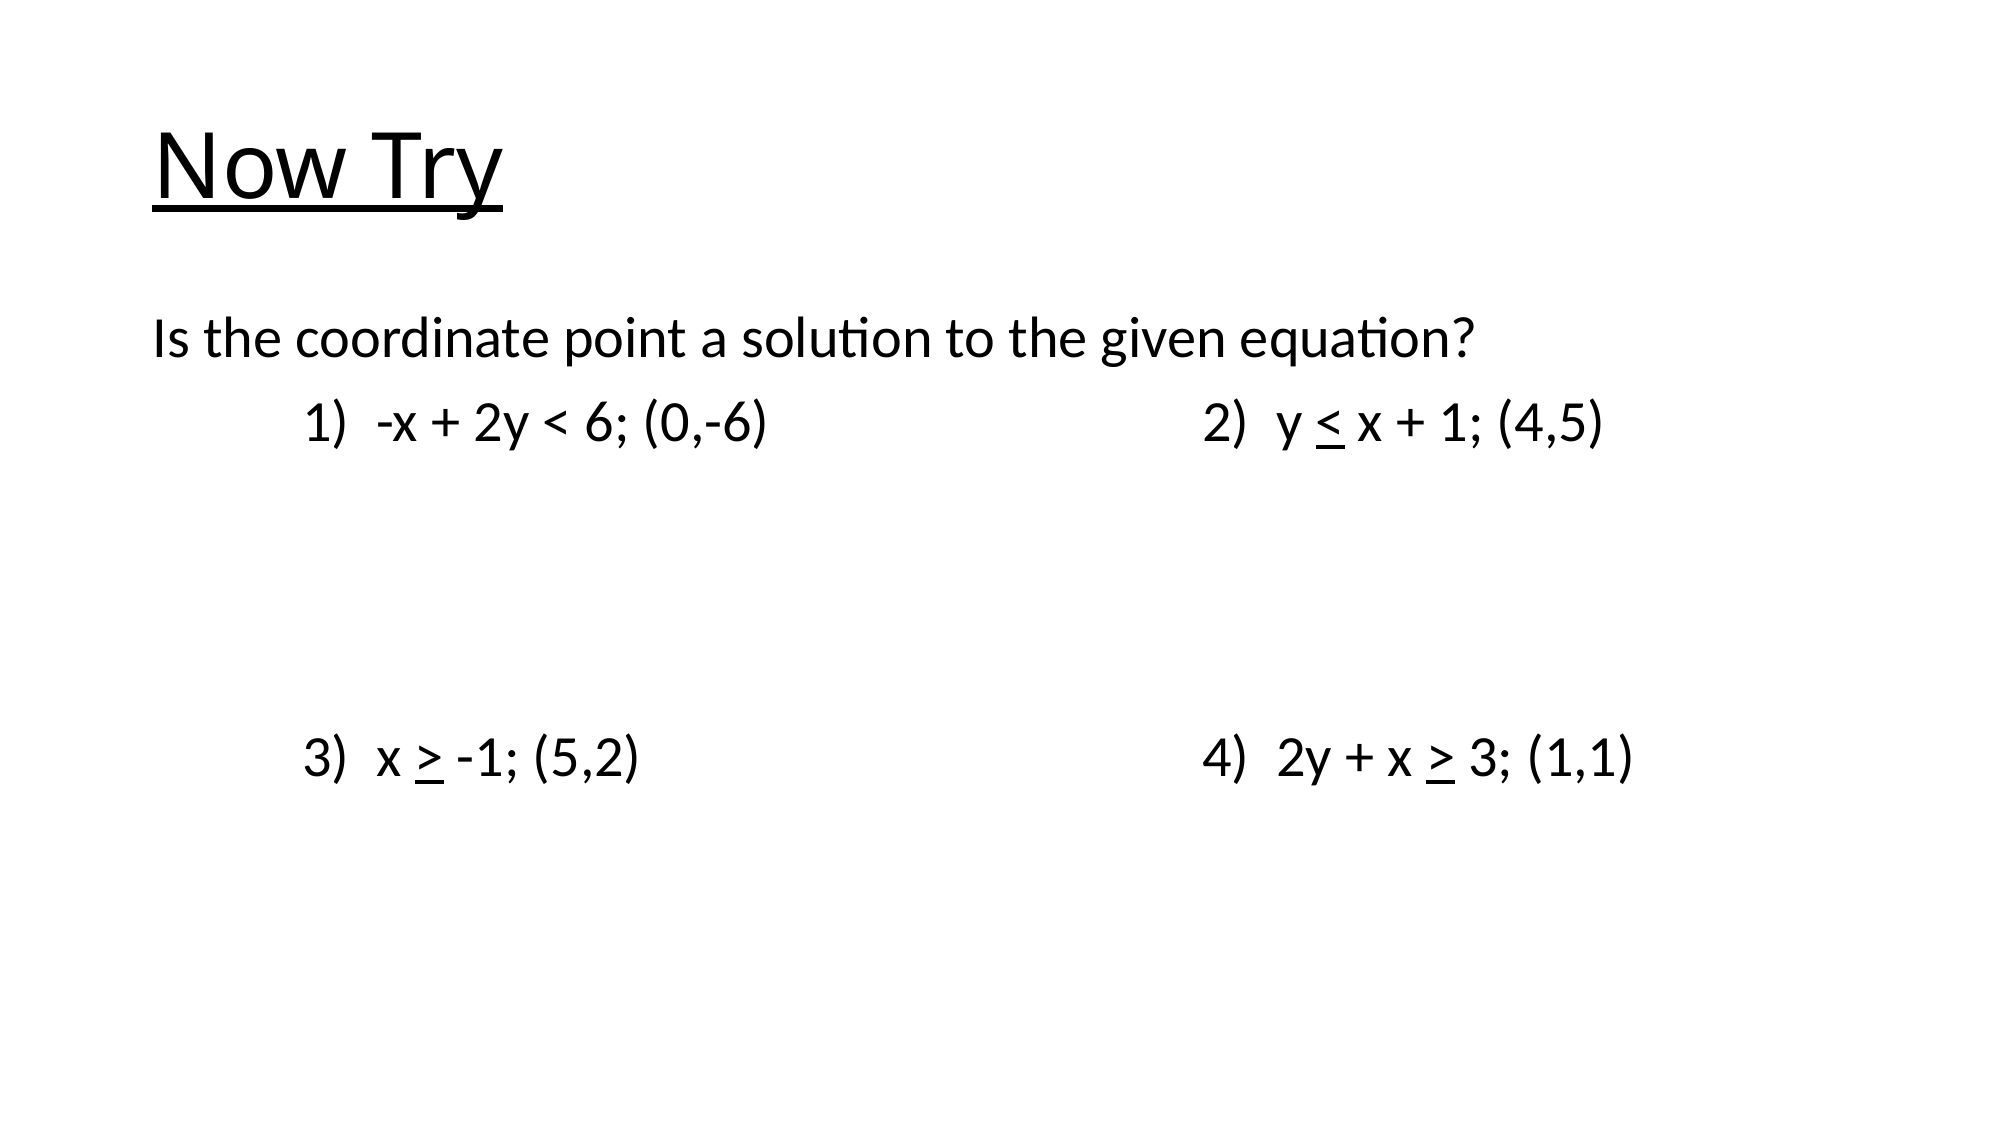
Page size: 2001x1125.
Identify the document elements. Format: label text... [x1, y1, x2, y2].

list Is the coordinate point a solution to the given equation? 1) -x + 2y < 6; (0,-6) 2) y < x + 1; (4,5) 3) x > -1; (5,2) 4) 2y + x > 3; (1,1) [137, 299, 1863, 1014]
title Now Try [137, 59, 1863, 278]
